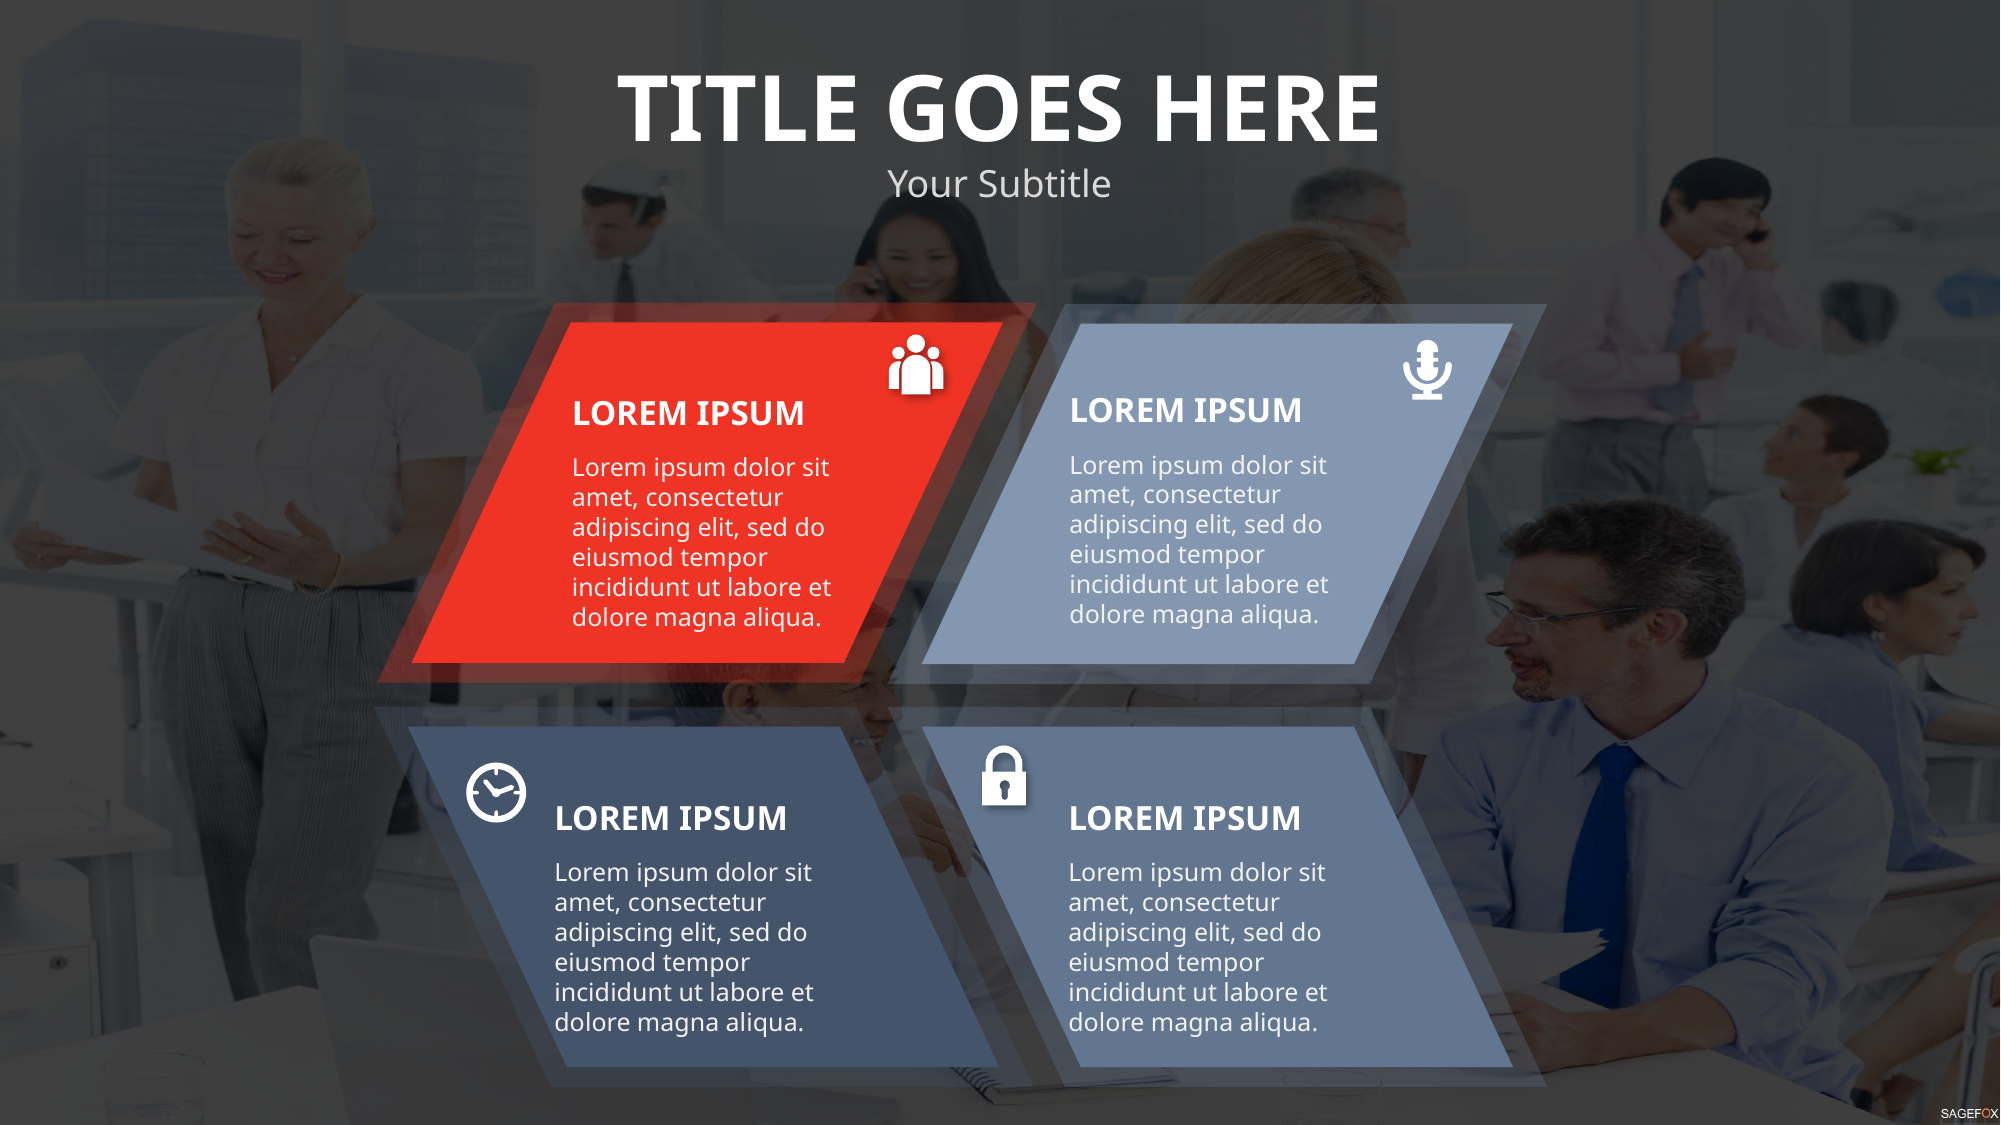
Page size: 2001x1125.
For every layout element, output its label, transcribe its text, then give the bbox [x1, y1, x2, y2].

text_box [466, 762, 527, 823]
text_box TITLE GOES HERE Your Subtitle [548, 42, 1452, 212]
picture [0, 0, 2001, 1125]
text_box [1403, 339, 1452, 400]
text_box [887, 706, 1548, 1088]
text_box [887, 303, 1548, 684]
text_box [373, 706, 887, 1088]
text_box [377, 302, 1038, 683]
